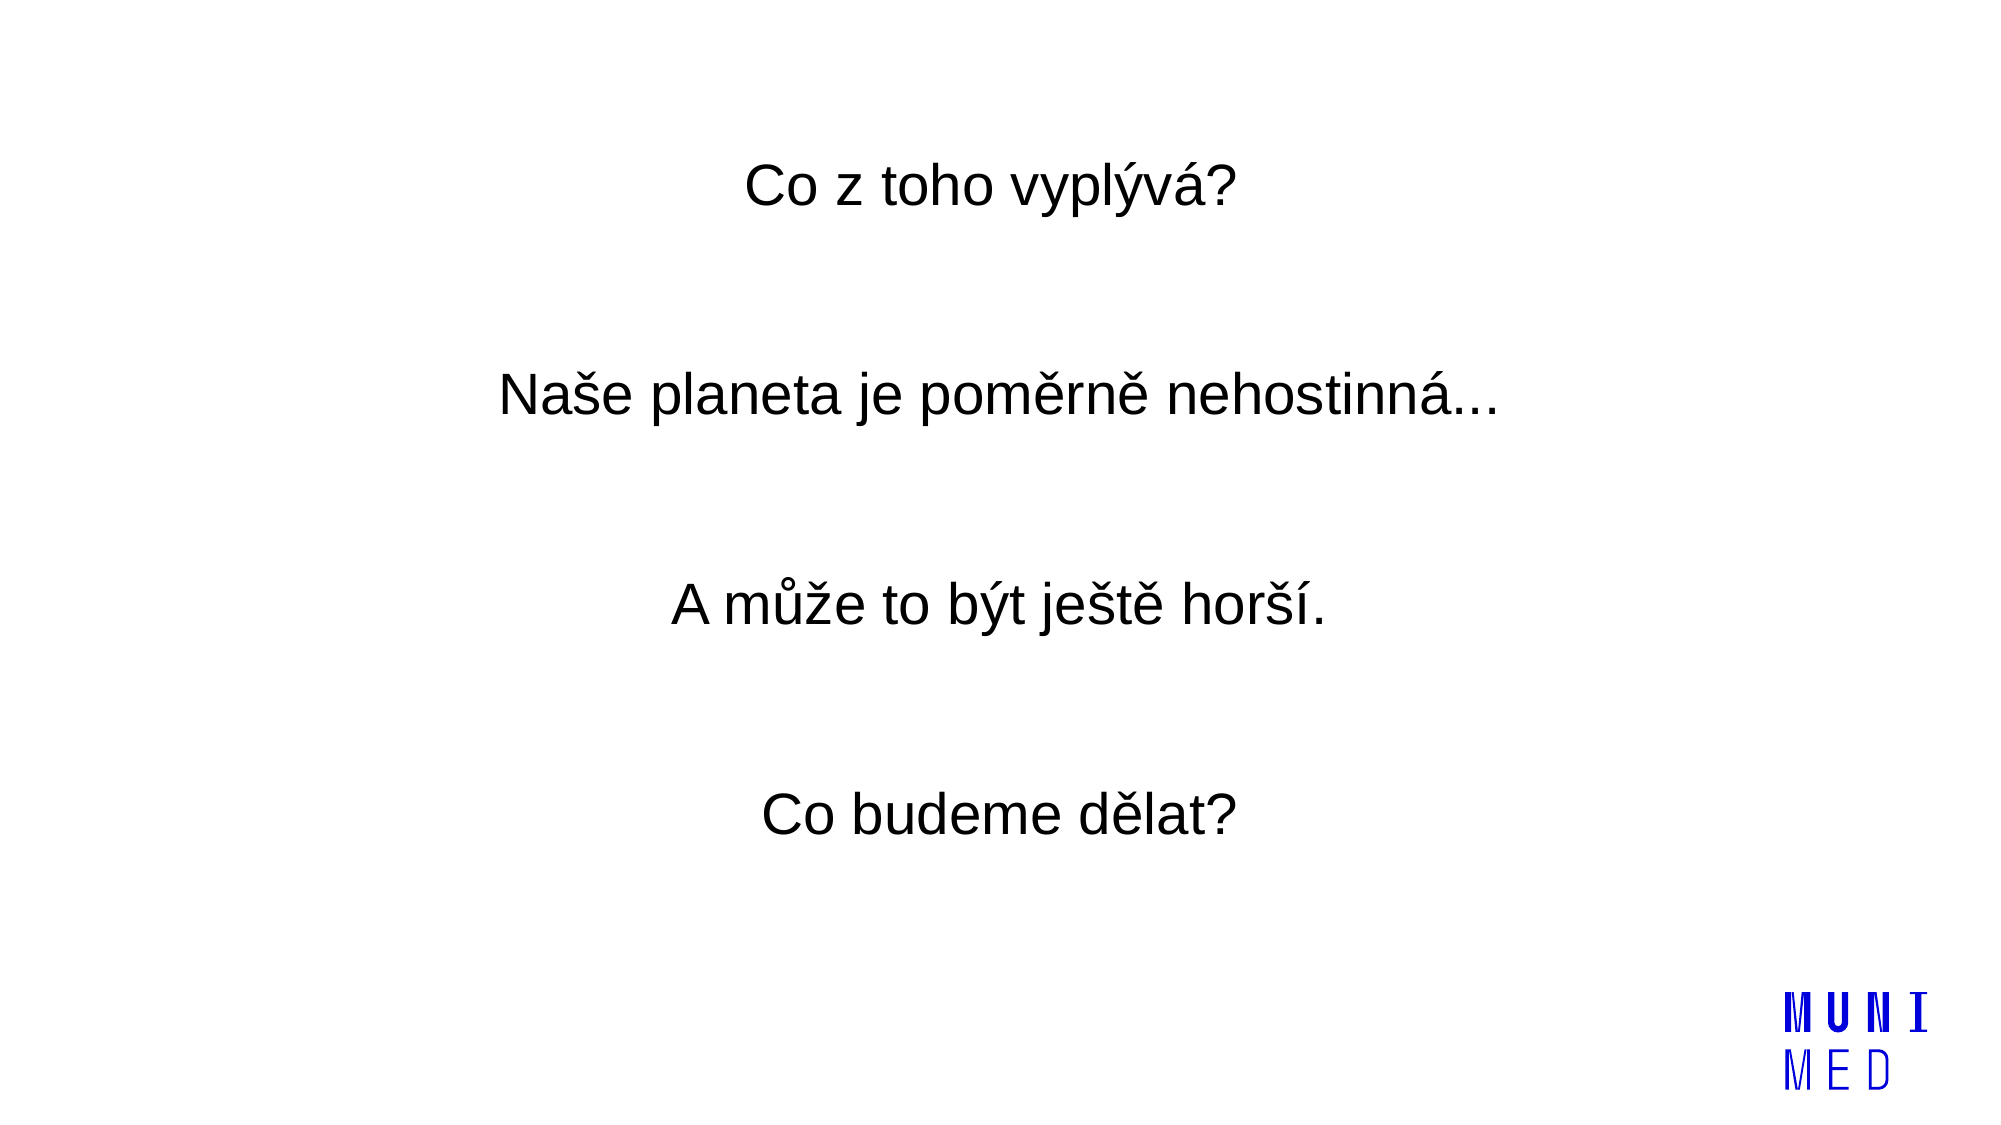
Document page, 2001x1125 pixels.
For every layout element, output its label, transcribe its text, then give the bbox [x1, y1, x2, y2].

list Co z toho vyplývá? Naše planeta je poměrně nehostinná... A může to být ještě horší. Co budeme dělat? [117, 111, 1882, 791]
